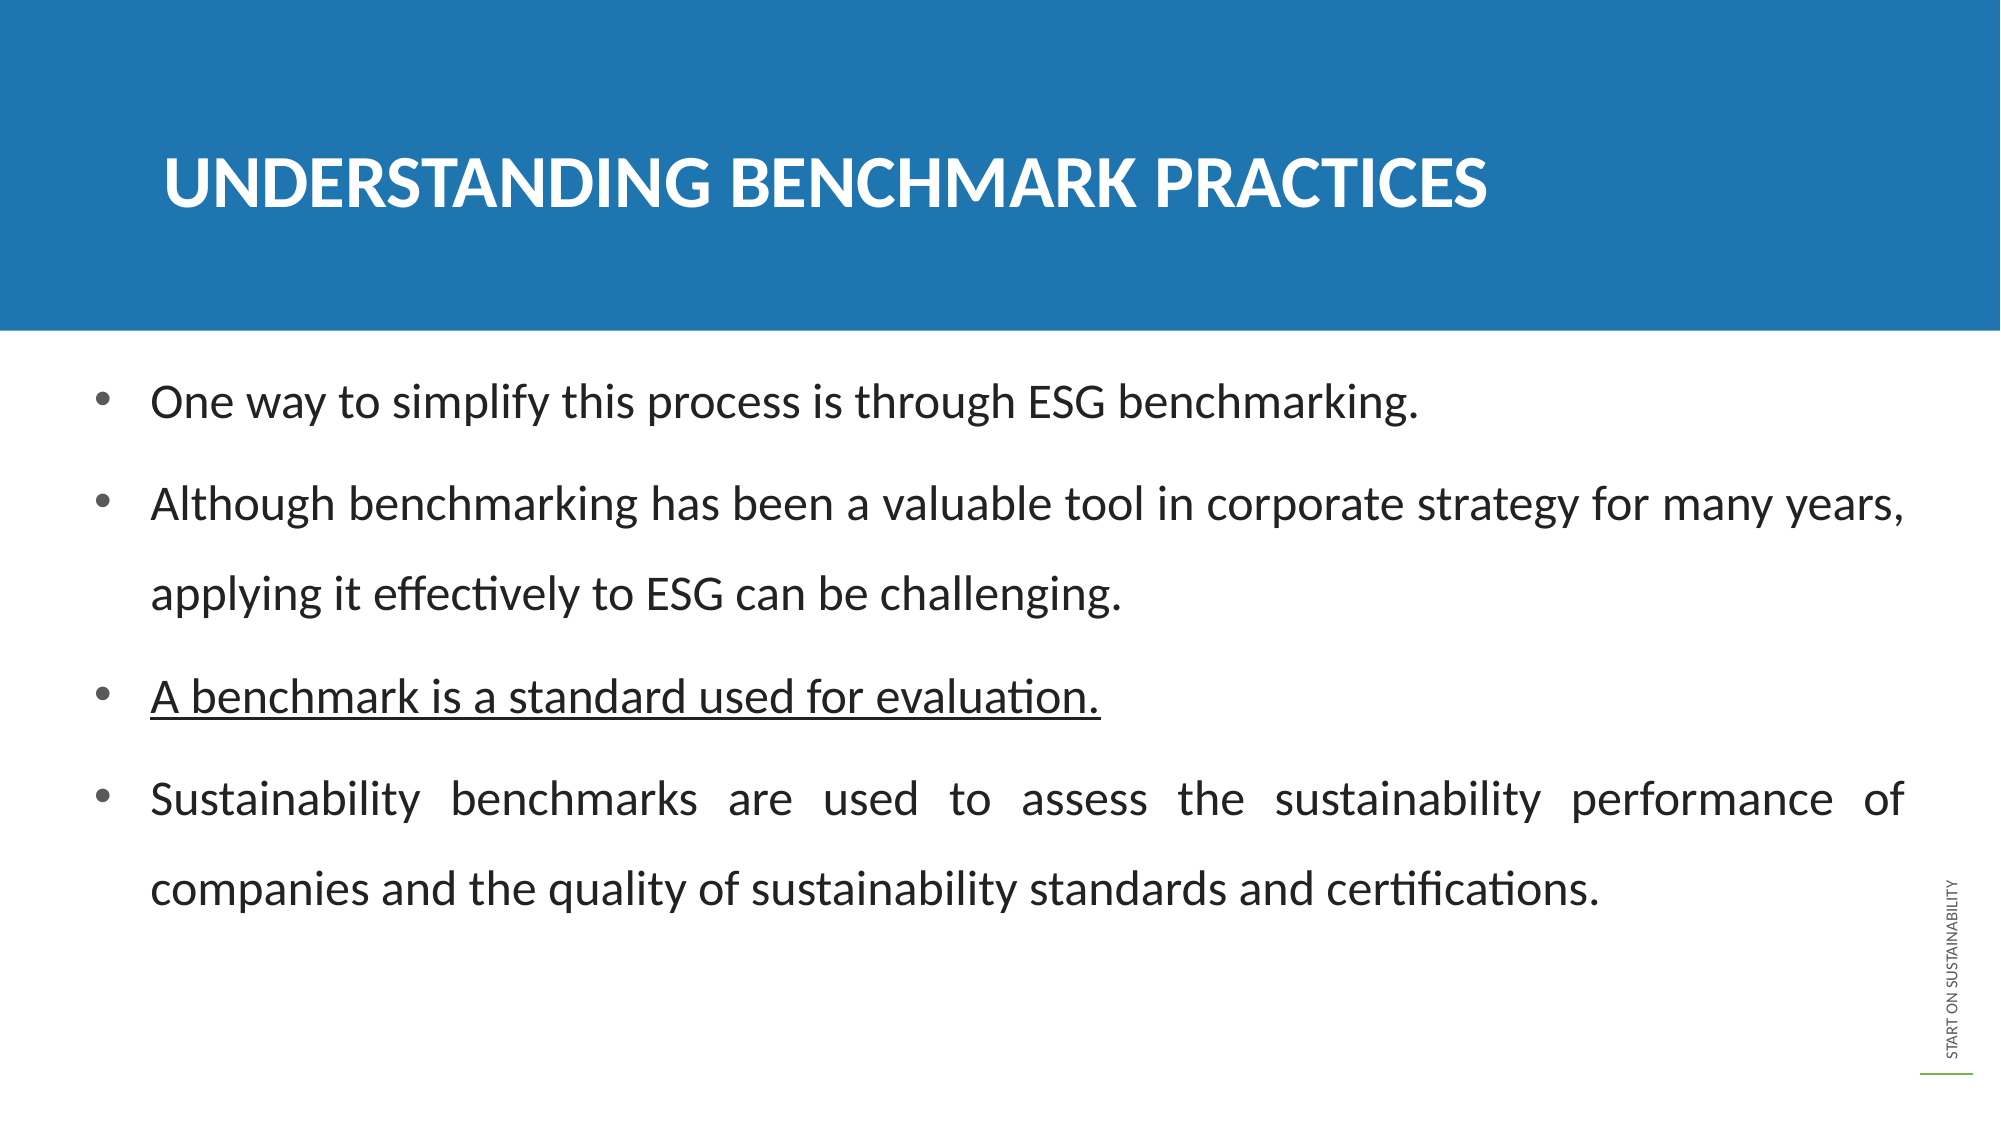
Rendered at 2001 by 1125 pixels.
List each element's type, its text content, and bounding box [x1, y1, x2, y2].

list One way to simplify this process is through ESG benchmarking. Although benchmarking has been a valuable tool in corporate strategy for many years, applying it effectively to ESG can be challenging. A benchmark is a standard used for evaluation. Sustainability benchmarks are used to assess the sustainability performance of companies and the quality of sustainability standards and certifications. [79, 330, 1922, 951]
list UNDERSTANDING BENCHMARK PRACTICES [148, 135, 1868, 268]
